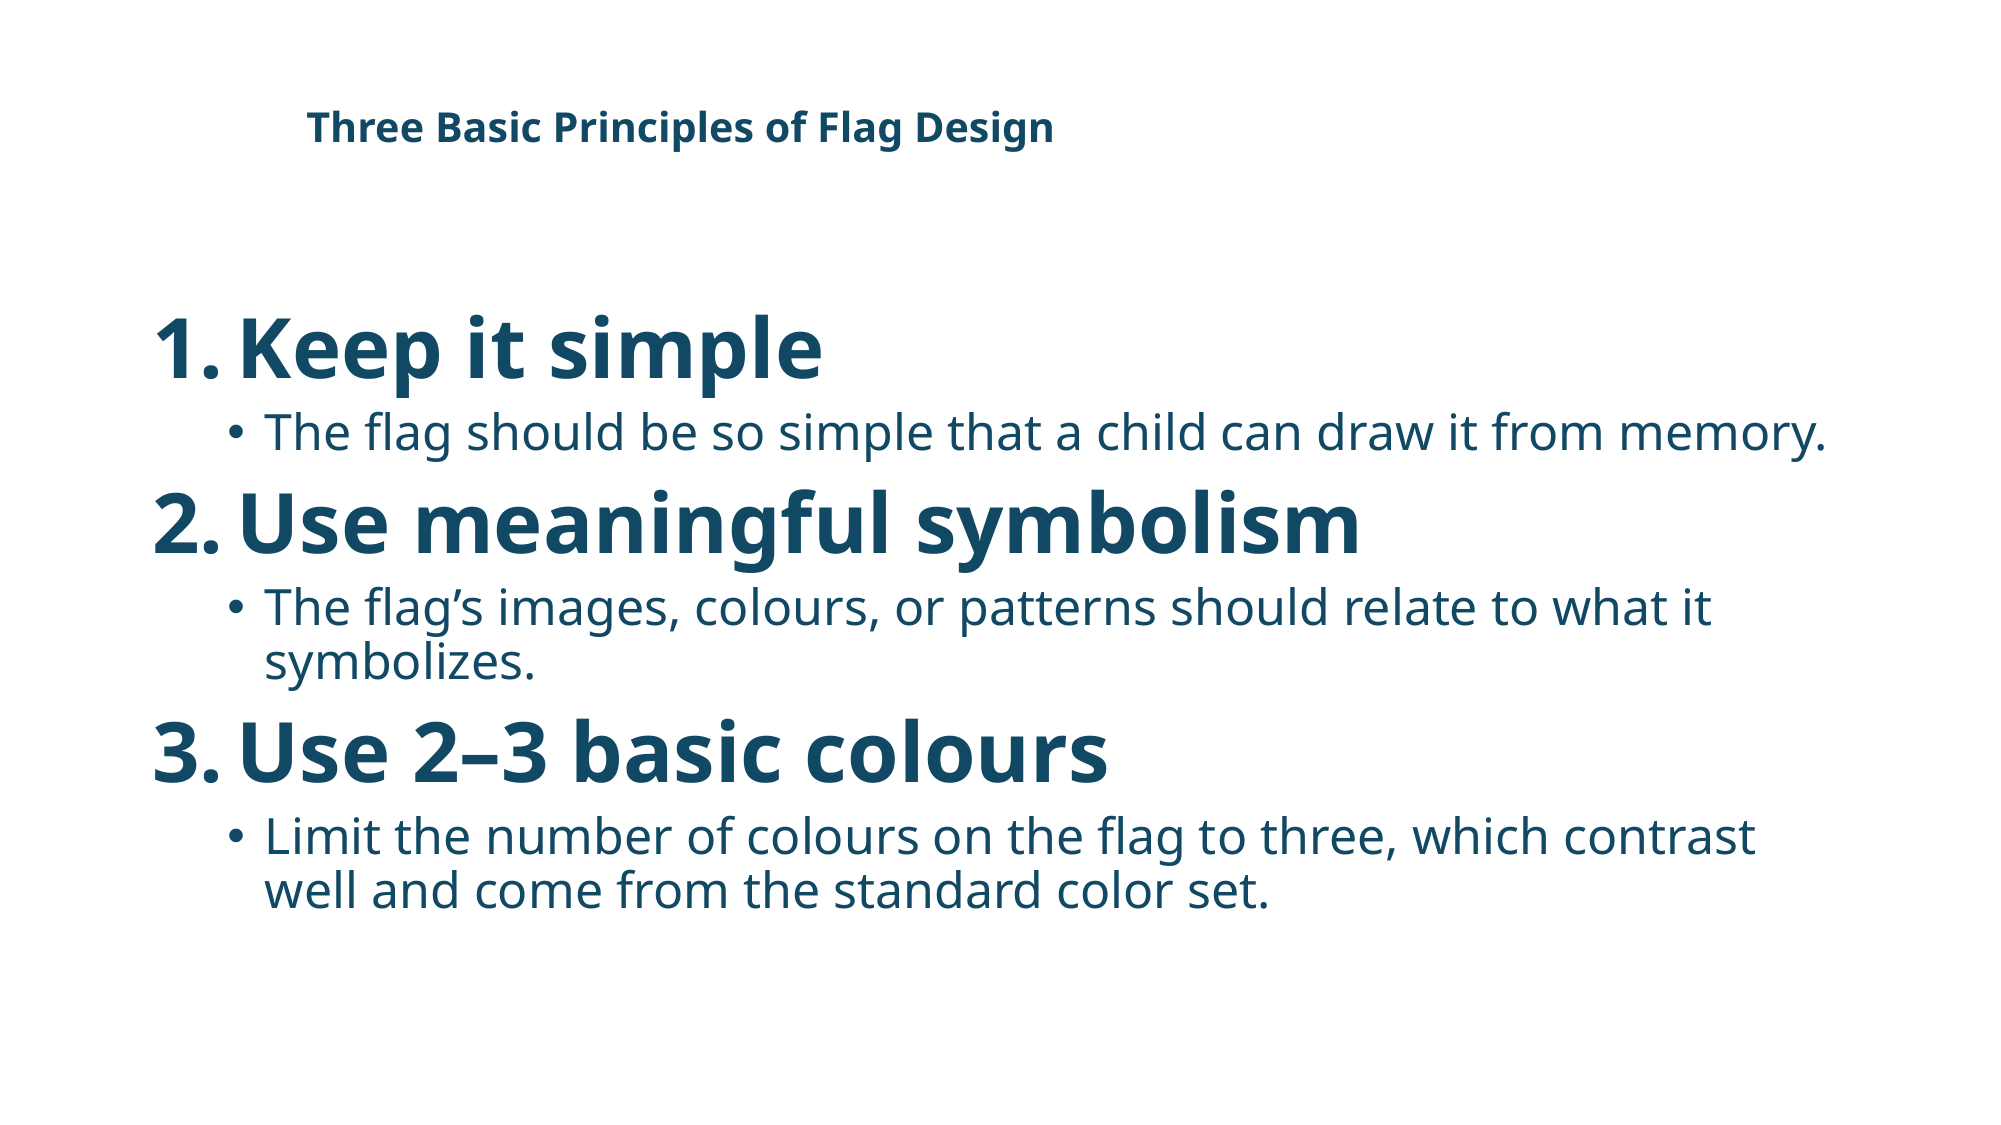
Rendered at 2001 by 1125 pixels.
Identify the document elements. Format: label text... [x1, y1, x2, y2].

list Keep it simple The flag should be so simple that a child can draw it from memory. Use meaningful symbolism The flag’s images, colours, or patterns should relate to what it symbolizes. Use 2–3 basic colours Limit the number of colours on the flag to three, which contrast well and come from the standard color set. [137, 299, 1863, 1014]
title Three Basic Principles of Flag Design [291, 54, 1675, 209]
